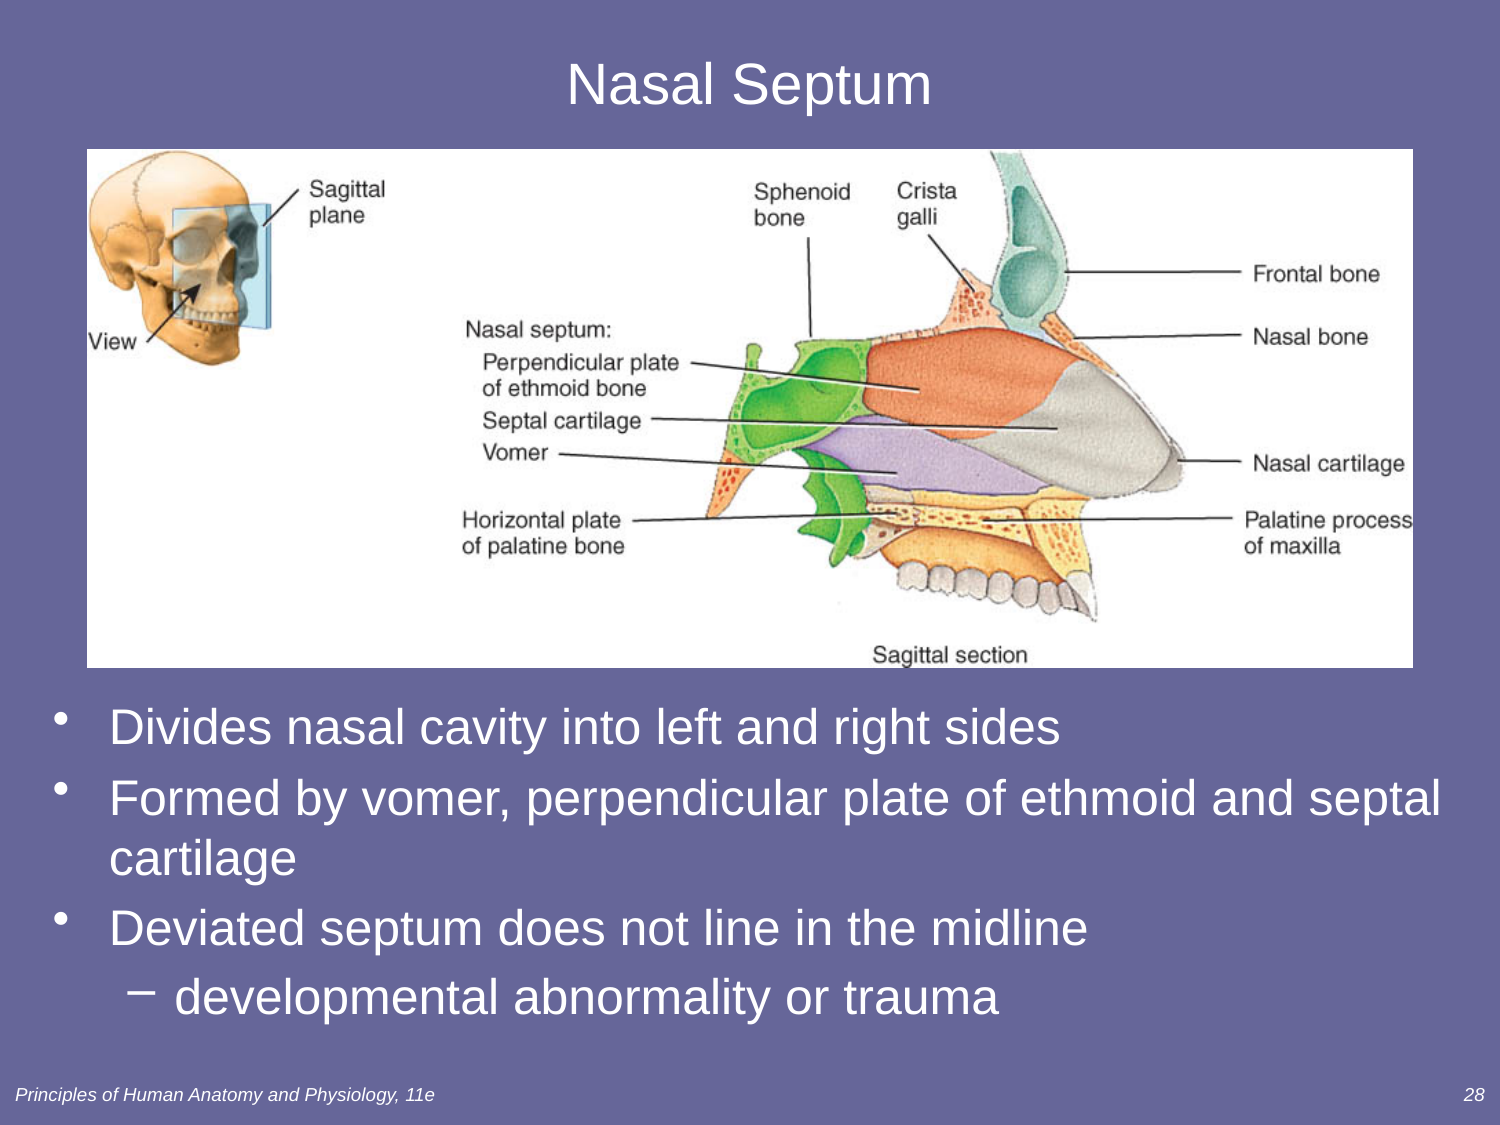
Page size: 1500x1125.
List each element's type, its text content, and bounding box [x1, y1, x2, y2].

title Nasal Septum [112, 0, 1388, 148]
picture [87, 149, 1413, 668]
footer Principles of Human Anatomy and Physiology, 11e [0, 1074, 1126, 1125]
slide_number 28 [1299, 1074, 1500, 1125]
list Divides nasal cavity into left and right sides Formed by vomer, perpendicular plate of ethmoid and septal cartilage Deviated septum does not line in the midline developmental abnormality or trauma [37, 687, 1463, 1085]
